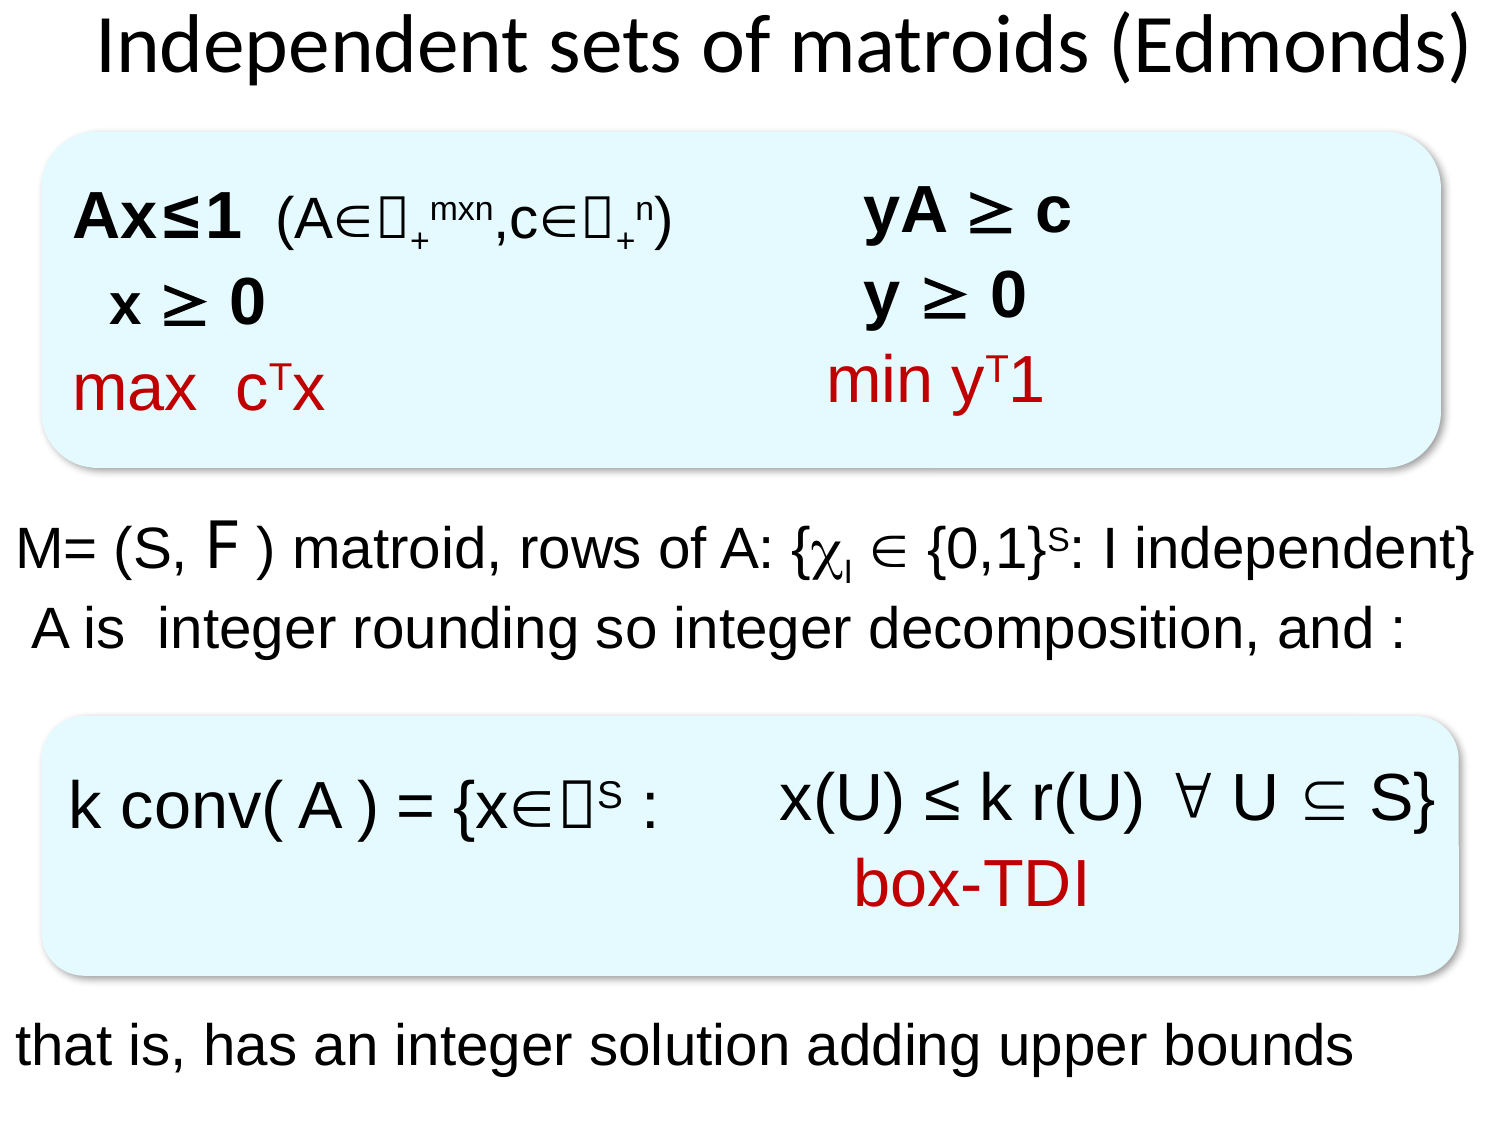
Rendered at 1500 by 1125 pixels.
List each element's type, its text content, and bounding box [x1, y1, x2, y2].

title Independent sets of matroids (Edmonds) [68, 0, 1500, 126]
text_box that is, has an integer solution adding upper bounds [0, 975, 1500, 1125]
text_box M= (S, F ) matroid, rows of A: {I  {0,1}S: I independent} A is integer rounding so integer decomposition, and : [0, 503, 1500, 799]
text_box k conv( A ) = {xS : x(U) ≤ k r(U)  U  S} box-TDI [41, 715, 1459, 975]
text_box Ax ≤ 1 (A+mxn,c+n) x  0 max cTx yA  c y  0 min yT1 [41, 131, 1441, 468]
